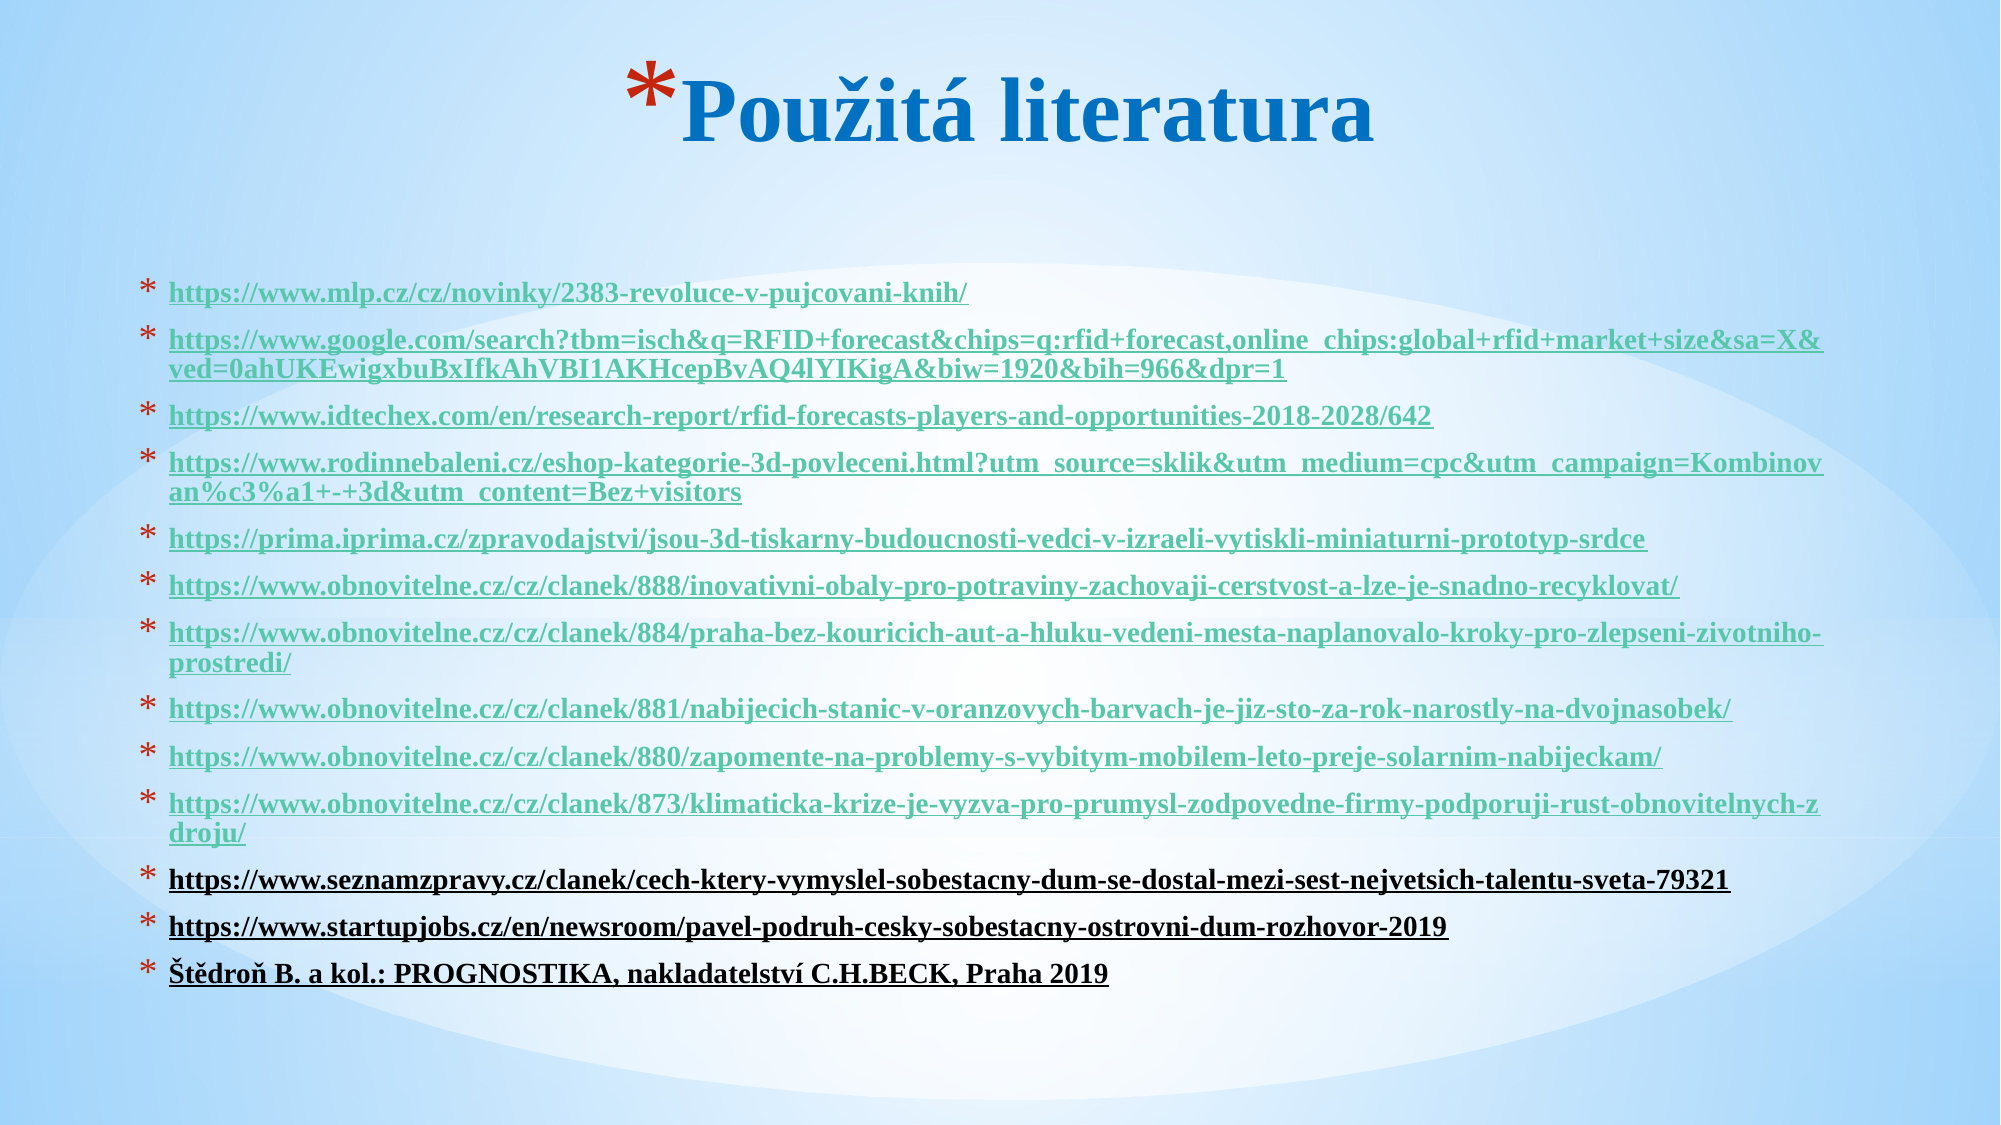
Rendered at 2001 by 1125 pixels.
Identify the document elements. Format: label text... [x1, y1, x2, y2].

title Použitá literatura [287, 42, 1713, 218]
list https://www.mlp.cz/cz/novinky/2383-revoluce-v-pujcovani-knih/ https://www.google.com/search?tbm=isch&q=RFID+forecast&chips=q:rfid+forecast,online_chips:global+rfid+market+size&sa=X&ved=0ahUKEwigxbuBxIfkAhVBI1AKHcepBvAQ4lYIKigA&biw=1920&bih=966&dpr=1 https://www.idtechex.com/en/research-report/rfid-forecasts-players-and-opportunities-2018-2028/642 https://www.rodinnebaleni.cz/eshop-kategorie-3d-povleceni.html?utm_source=sklik&utm_medium=cpc&utm_campaign=Kombinovan%c3%a1+-+3d&utm_content=Bez+visitors https://prima.iprima.cz/zpravodajstvi/jsou-3d-tiskarny-budoucnosti-vedci-v-izraeli-vytiskli-miniaturni-prototyp-srdce https://www.obnovitelne.cz/cz/clanek/888/inovativni-obaly-pro-potraviny-zachovaji-cerstvost-a-lze-je-snadno-recyklovat/ https://www.obnovitelne.cz/cz/clanek/884/praha-bez-kouricich-aut-a-hluku-vedeni-mesta-naplanovalo-kroky-pro-zlepseni-zivotniho-prostredi/ https://www.obnovitelne.cz/cz/clanek/881/nabijecich-stanic-v-oranzovych-barvach-je-jiz-sto-za-rok-narostly-na-dvojnasobek/ https://www.obnovitelne.cz/cz/clanek/880/zapomente-na-problemy-s-vybitym-mobilem-leto-preje-solarnim-nabijeckam/ https://www.obnovitelne.cz/cz/clanek/873/klimaticka-krize-je-vyzva-pro-prumysl-zodpovedne-firmy-podporuji-rust-obnovitelnych-zdroju/ https://www.seznamzpravy.cz/clanek/cech-ktery-vymyslel-sobestacny-dum-se-dostal-mezi-sest-nejvetsich-talentu-sveta-79321 https://www.startupjobs.cz/en/newsroom/pavel-podruh-cesky-sobestacny-ostrovni-dum-rozhovor-2019 Štědroň B. a kol.: PROGNOSTIKA, nakladatelství C.H.BECK, Praha 2019 [116, 218, 1851, 1034]
